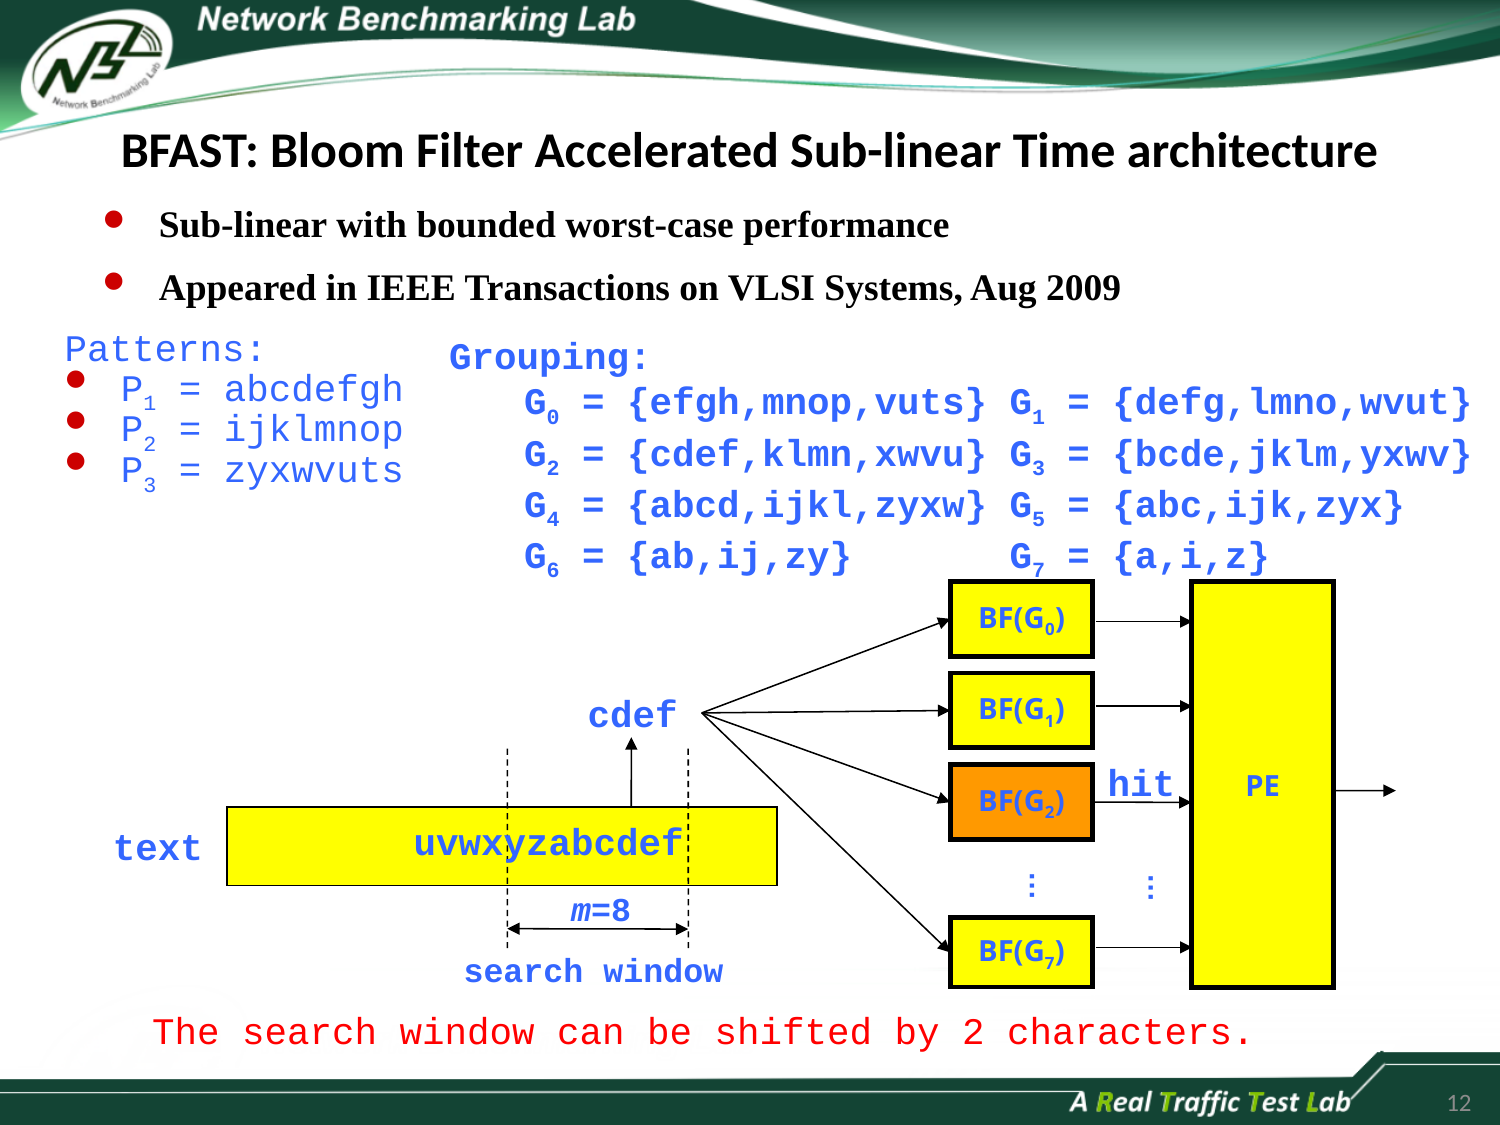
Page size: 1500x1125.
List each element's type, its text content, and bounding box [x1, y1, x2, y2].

text_box The search window can be shifted by 2 characters. [137, 999, 1350, 1060]
text_box m=8 [531, 880, 671, 936]
text_box [625, 737, 638, 807]
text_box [701, 618, 949, 710]
text_box BF(G2) [953, 764, 1093, 840]
text_box text [98, 815, 228, 876]
text_box Grouping: G0 = {efgh,mnop,vuts} G1 = {defg,lmno,wvut} G2 = {cdef,klmn,xwvu} G3 = {bcde,jklm,yxwv} G4 = {abcd,ijkl,zyxw} G5 = {abc,ijk,zyx} G6 = {ab,ij,zy} G7 = {a,i,z} [434, 324, 1500, 590]
text_box … [1001, 856, 1067, 901]
text_box Patterns: P1 = abcdefgh P2 = ijklmnop P3 = zyxwvuts [49, 324, 434, 523]
text_box cdef [572, 683, 696, 743]
text_box … [1120, 859, 1186, 904]
text_box [507, 922, 531, 935]
text_box uvwxyzabcdef [398, 810, 696, 871]
title BFAST: Bloom Filter Accelerated Sub-linear Time architecture [75, 101, 1425, 194]
text_box hit [1092, 751, 1190, 812]
text_box BF(G1) [953, 673, 1093, 748]
text_box PE [1191, 581, 1334, 988]
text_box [701, 713, 949, 953]
text_box [671, 922, 689, 936]
text_box [227, 806, 696, 886]
text_box Sub-linear with bounded worst-case performance Appeared in IEEE Transactions on VLSI Systems, Aug 2009 [87, 174, 1413, 313]
text_box search window [448, 942, 758, 997]
text_box [1333, 784, 1396, 797]
slide_number 12 [1382, 1078, 1487, 1125]
text_box BF(G0) [950, 590, 1093, 657]
picture [0, 0, 1500, 162]
picture [0, 963, 1500, 1125]
text_box BF(G7) [950, 917, 1093, 988]
